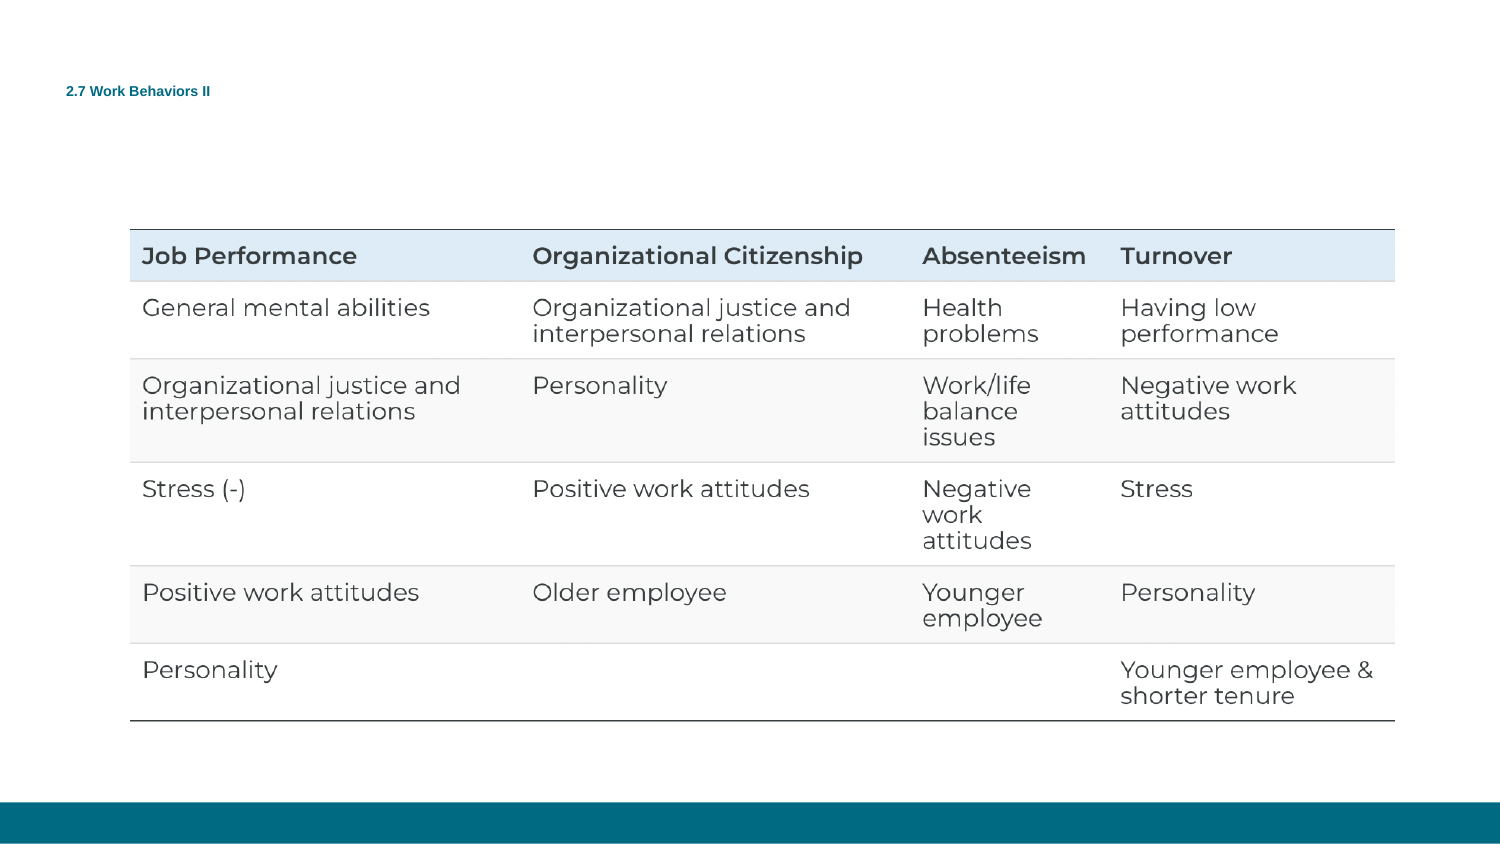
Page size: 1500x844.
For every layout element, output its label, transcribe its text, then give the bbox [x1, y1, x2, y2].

picture [128, 229, 1404, 722]
title 2.7 Work Behaviors II [51, 67, 1449, 167]
